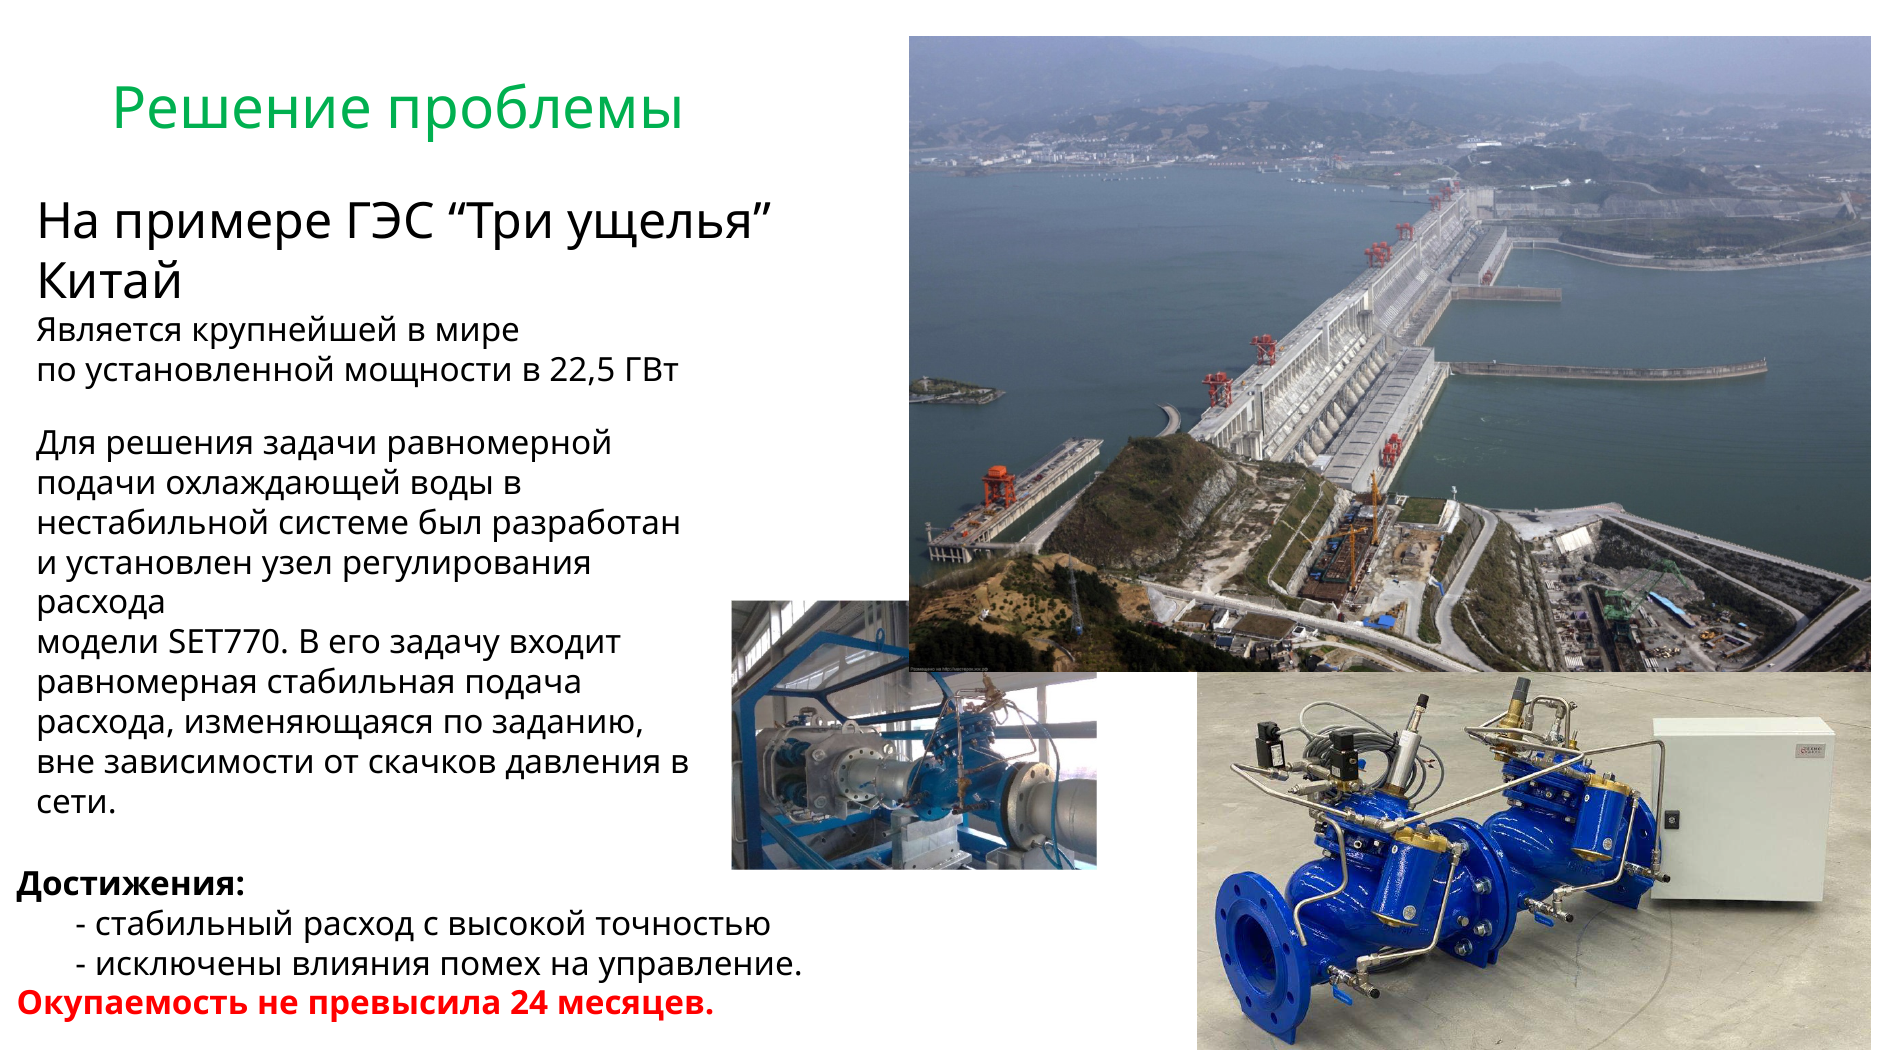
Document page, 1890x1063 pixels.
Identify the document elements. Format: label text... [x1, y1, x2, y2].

text_box Достижения: - стабильный расход с высокой точностью - исключены влияния помех на управление. Окупаемость не превысила 24 месяцев. [16, 861, 950, 1063]
text_box Решение проблемы [111, 70, 909, 141]
text_box На примере ГЭС “Три ущелья” Китай Является крупнейшей в мире по установленной мощности в 22,5 ГВт [36, 188, 795, 389]
text_box Для решения задачи равномерной подачи охлаждающей воды в нестабильной системе был разработан и установлен узел регулирования расхода модели SET770. В его задачу входит равномерная стабильная подача расхода, изменяющаяся по заданию, вне зависимости от скачков давления в сети. [35, 421, 697, 821]
picture [731, 36, 1871, 1050]
